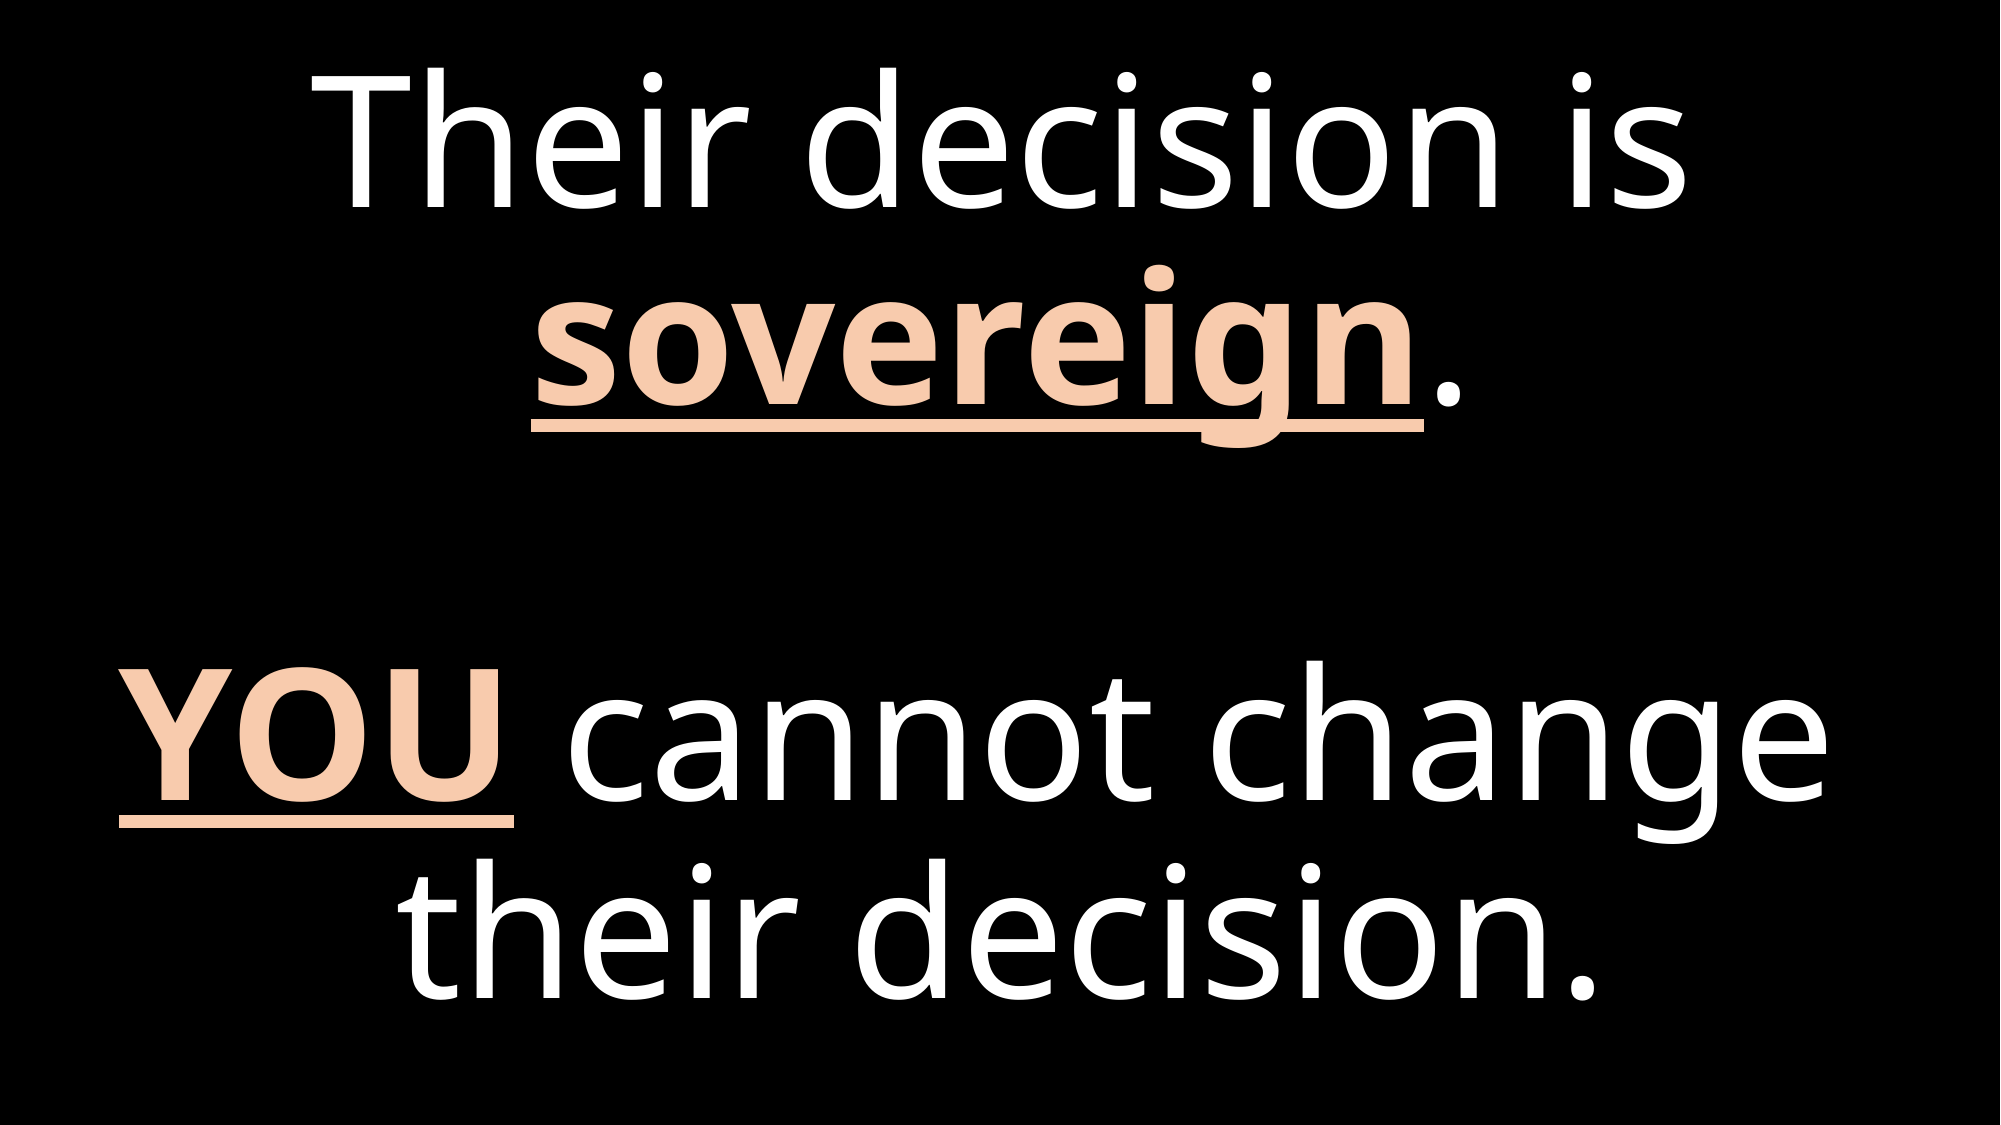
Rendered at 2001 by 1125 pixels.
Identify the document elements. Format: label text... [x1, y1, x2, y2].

title Their decision is sovereign. YOU cannot change their decision. [18, 55, 1986, 1046]
